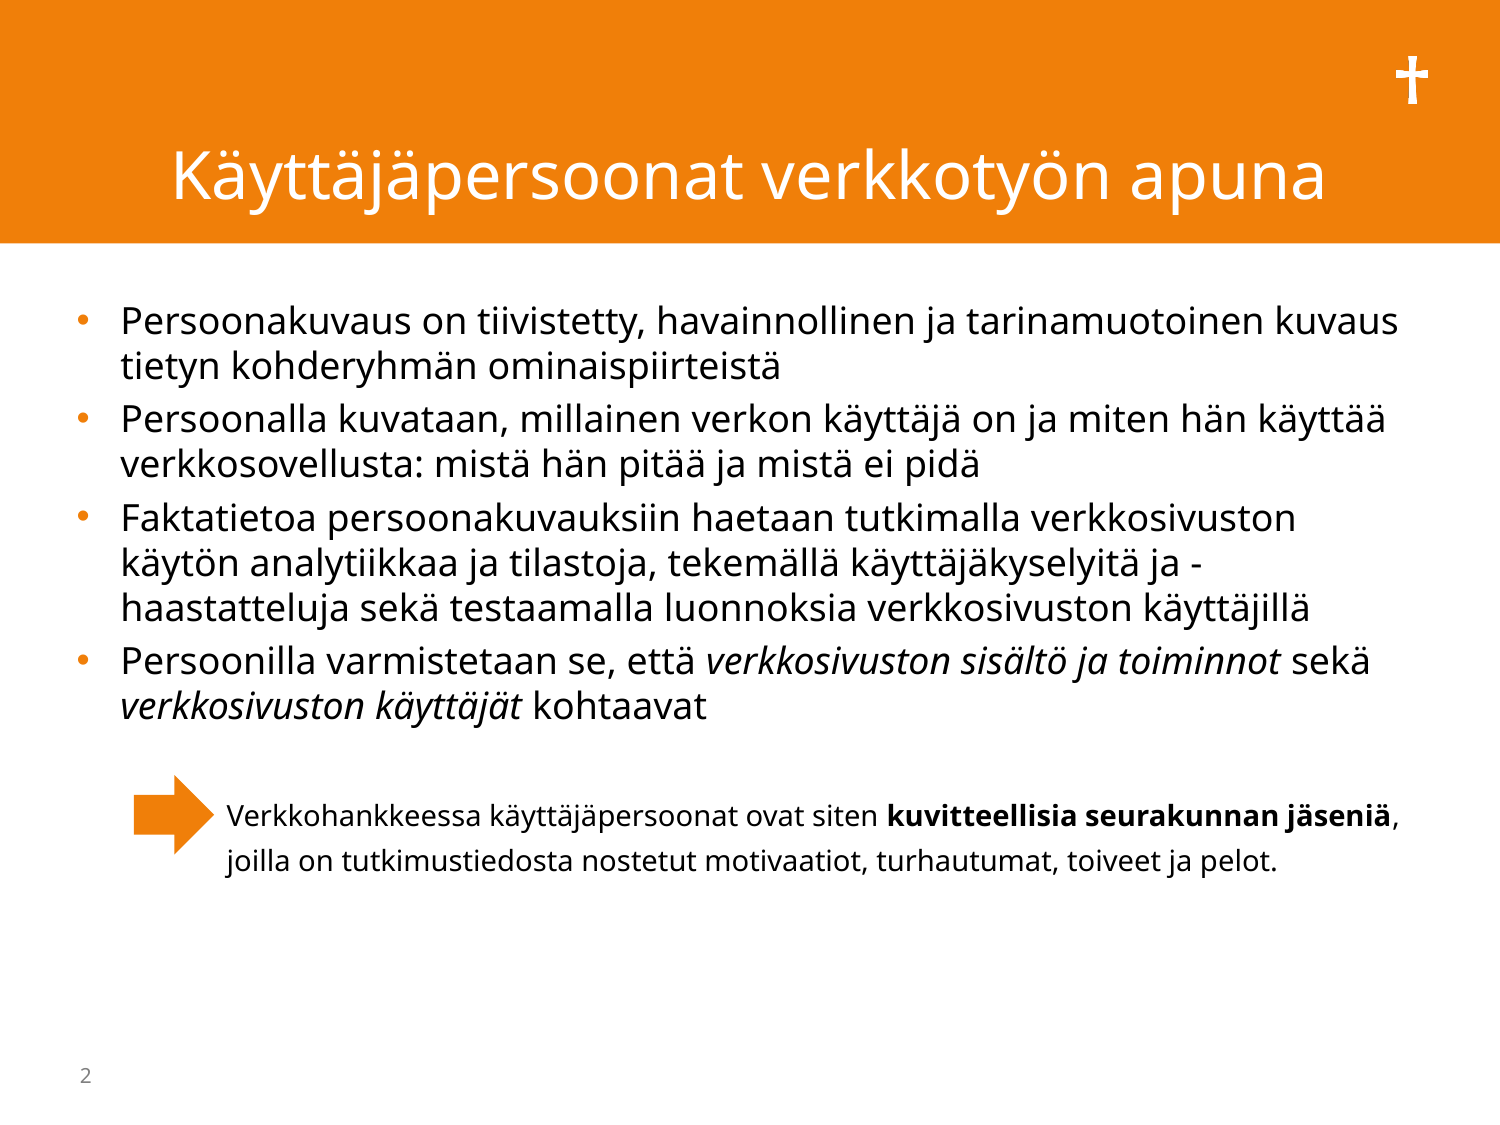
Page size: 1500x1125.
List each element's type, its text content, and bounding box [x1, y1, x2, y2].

title Käyttäjäpersoonat verkkotyön apuna [64, 54, 1436, 220]
text_box [131, 773, 217, 857]
slide_number 2 [64, 1058, 136, 1094]
list Persoonakuvaus on tiivistetty, havainnollinen ja tarinamuotoinen kuvaus tietyn kohderyhmän ominaispiirteistä Persoonalla kuvataan, millainen verkon käyttäjä on ja miten hän käyttää verkkosovellusta: mistä hän pitää ja mistä ei pidä Faktatietoa persoonakuvauksiin haetaan tutkimalla verkkosivuston käytön analytiikkaa ja tilastoja, tekemällä käyttäjäkyselyitä ja -haastatteluja sekä testaamalla luonnoksia verkkosivuston käyttäjillä Persoonilla varmistetaan se, että verkkosivuston sisältö ja toiminnot sekä verkkosivuston käyttäjät kohtaavat Verkkohankkeessa käyttäjäpersoonat ovat siten kuvitteellisia seurakunnan jäseniä, joilla on tutkimustiedosta nostetut motivaatiot, turhautumat, toiveet ja pelot. [64, 290, 1436, 1047]
